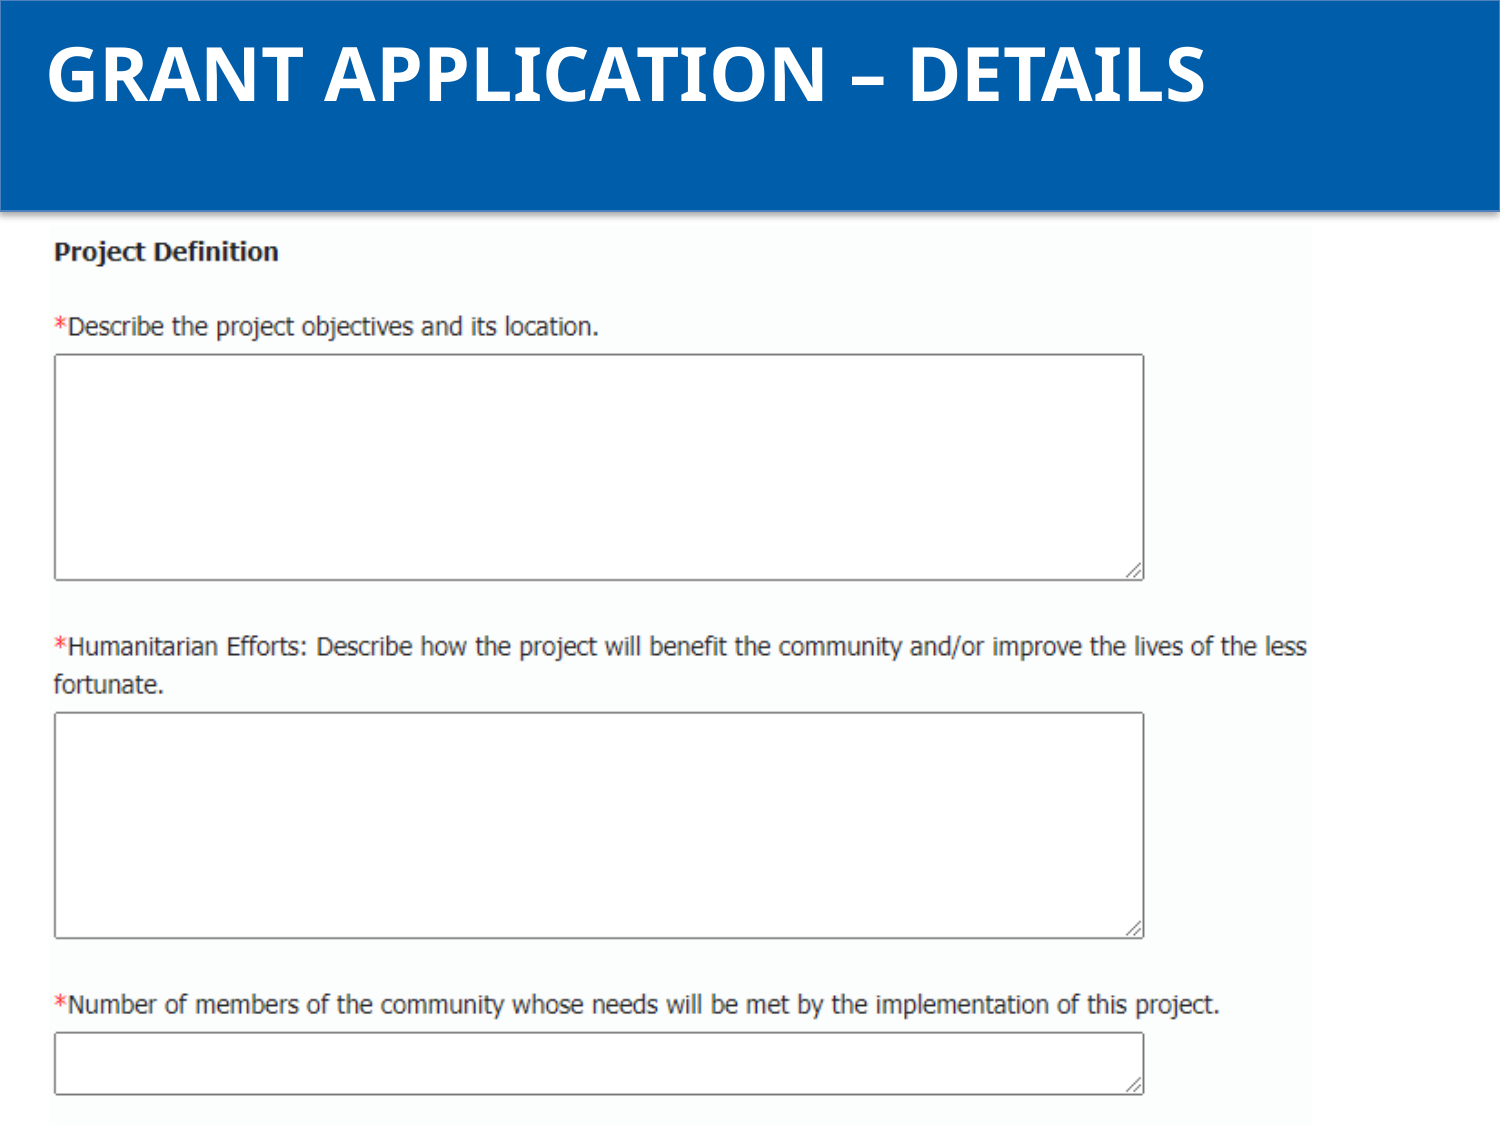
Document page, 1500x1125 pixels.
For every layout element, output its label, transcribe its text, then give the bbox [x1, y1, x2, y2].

text_box GRANT APPLICATION – DETAILS [30, 36, 1469, 181]
picture [49, 225, 1313, 1125]
